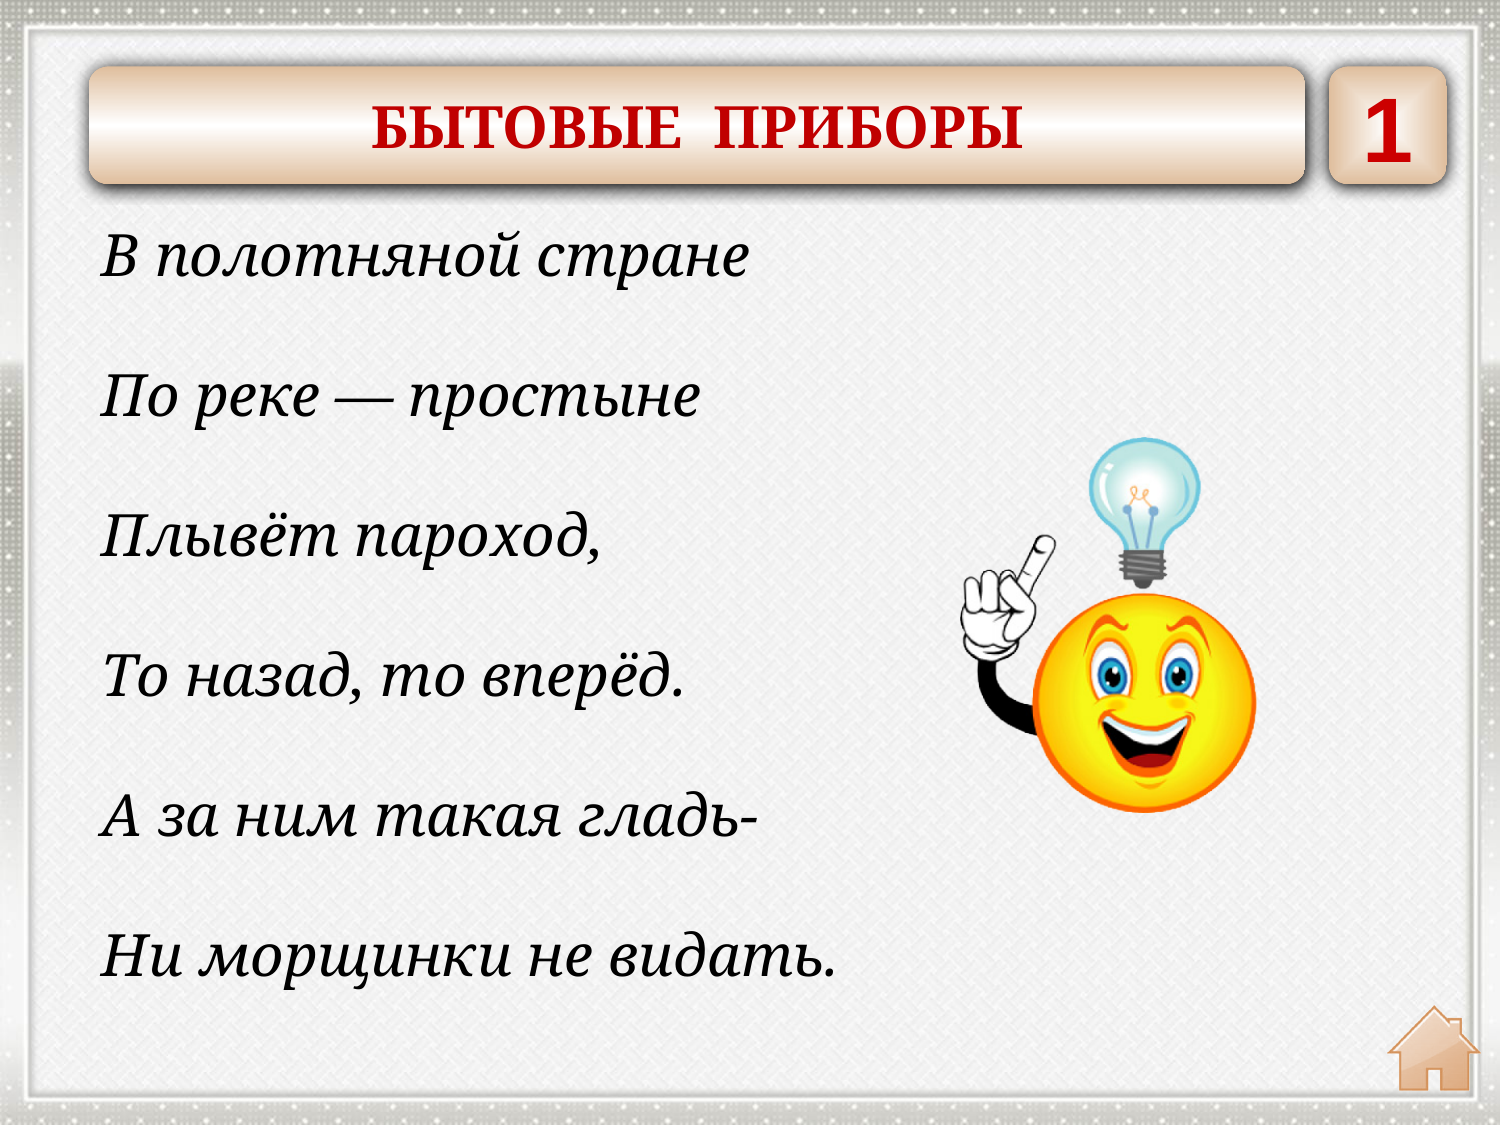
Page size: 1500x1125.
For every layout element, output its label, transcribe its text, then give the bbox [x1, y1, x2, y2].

picture [0, 0, 1500, 1125]
text_box [742, 206, 1500, 1036]
picture [862, 381, 1348, 813]
text_box 1 [1328, 66, 1447, 185]
text_box БЫТОВЫЕ ПРИБОРЫ [88, 66, 1306, 185]
text_box В полотняной стране По реке — простыне Плывёт пароход, То назад, то вперёд. А за ним такая гладь- Ни морщинки не видать. [87, 241, 892, 965]
